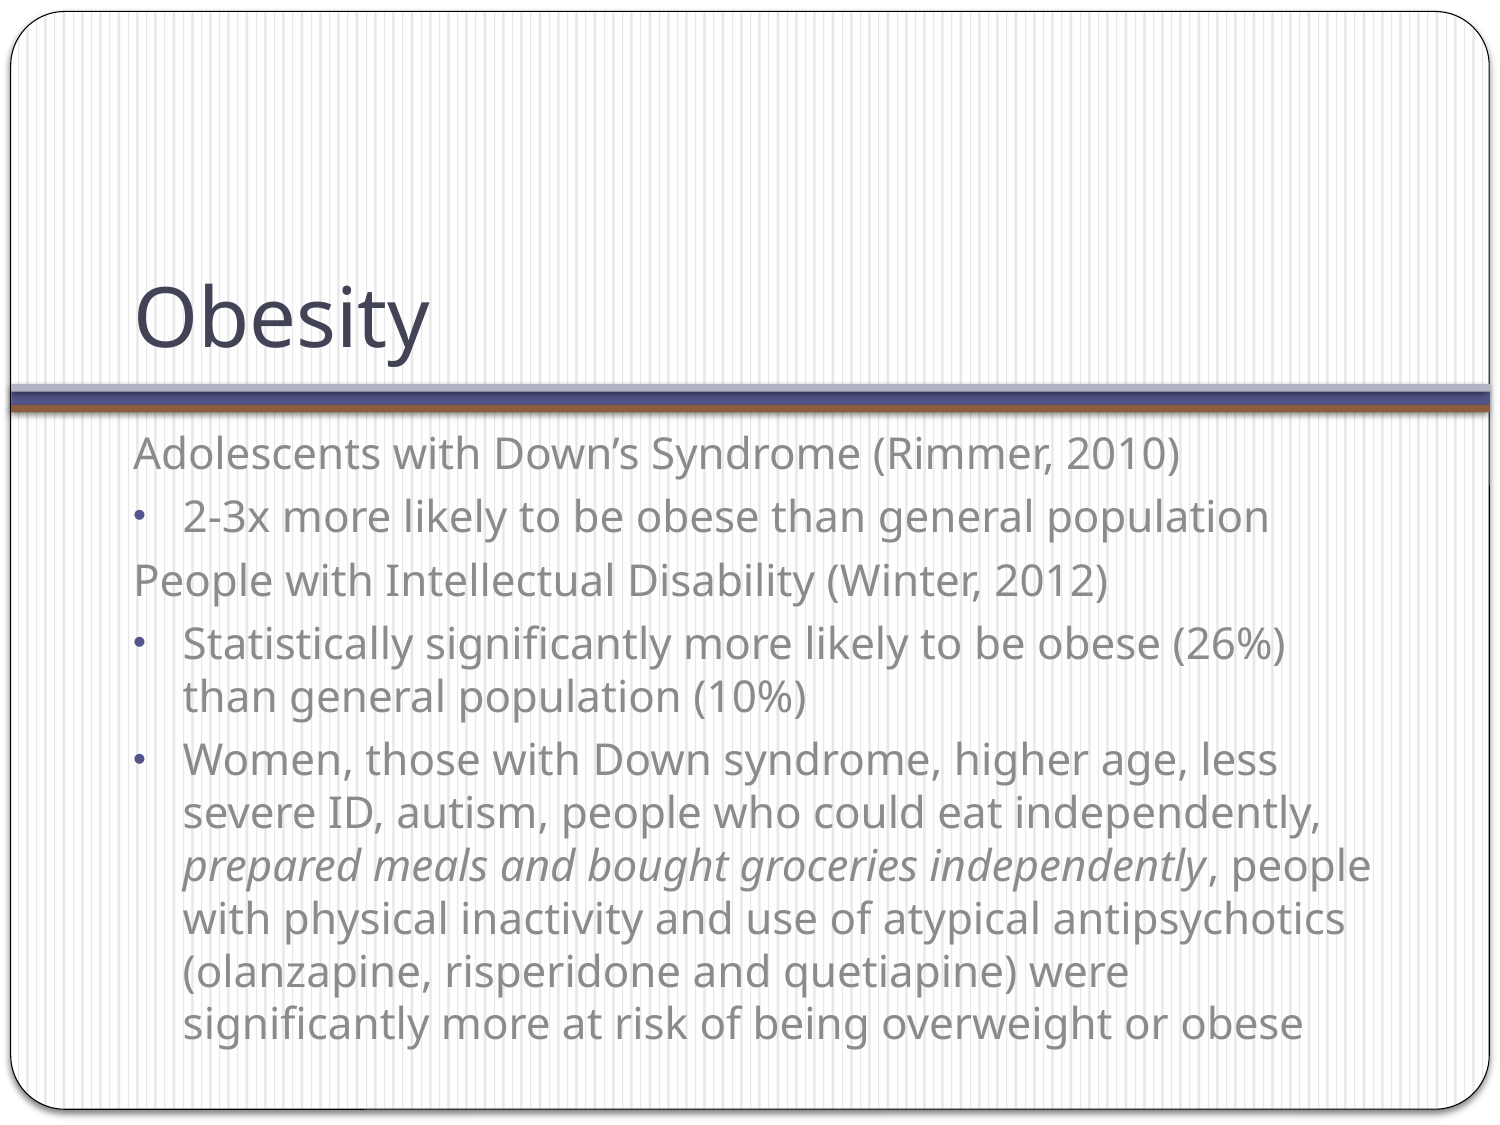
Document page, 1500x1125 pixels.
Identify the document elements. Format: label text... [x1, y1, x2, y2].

title Obesity [118, 156, 1394, 380]
list Adolescents with Down’s Syndrome (Rimmer, 2010) 2-3x more likely to be obese than general population People with Intellectual Disability (Winter, 2012) Statistically significantly more likely to be obese (26%) than general population (10%) Women, those with Down syndrome, higher age, less severe ID, autism, people who could eat independently, prepared meals and bought groceries independently, people with physical inactivity and use of atypical antipsychotics (olanzapine, risperidone and quetiapine) were significantly more at risk of being overweight or obese [118, 417, 1394, 1088]
